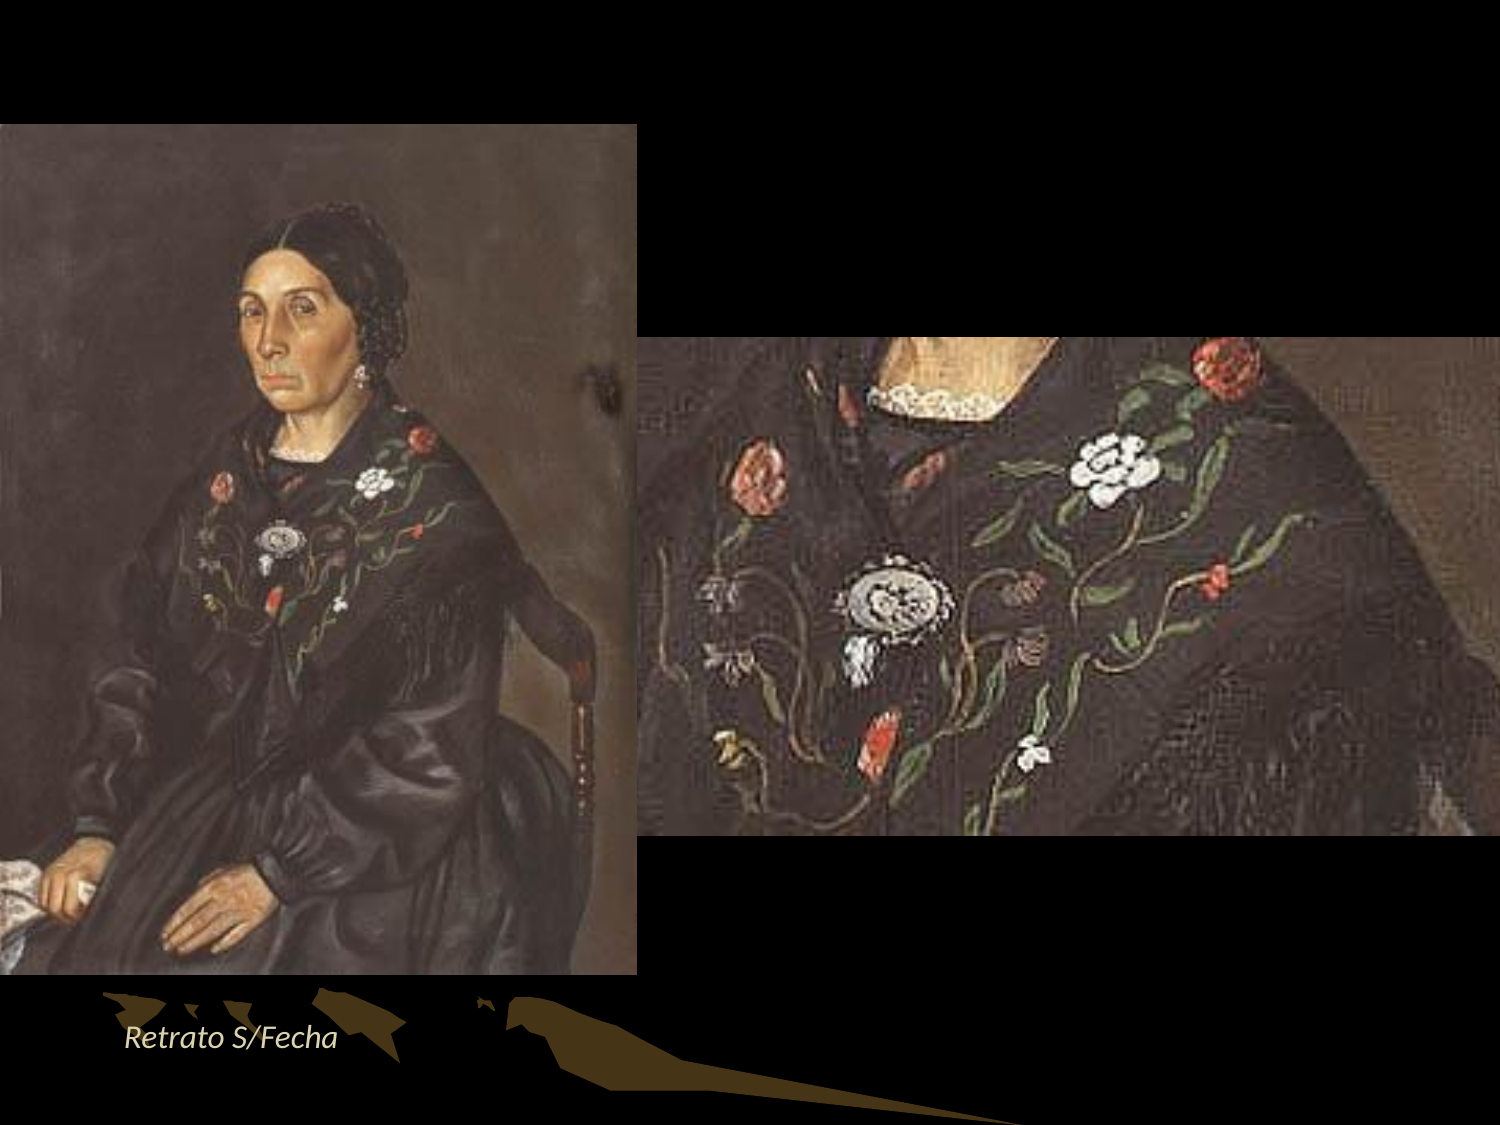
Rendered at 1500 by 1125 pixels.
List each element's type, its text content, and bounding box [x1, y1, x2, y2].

picture [0, 124, 1500, 976]
text_box Retrato S/Fecha [74, 1012, 388, 1064]
